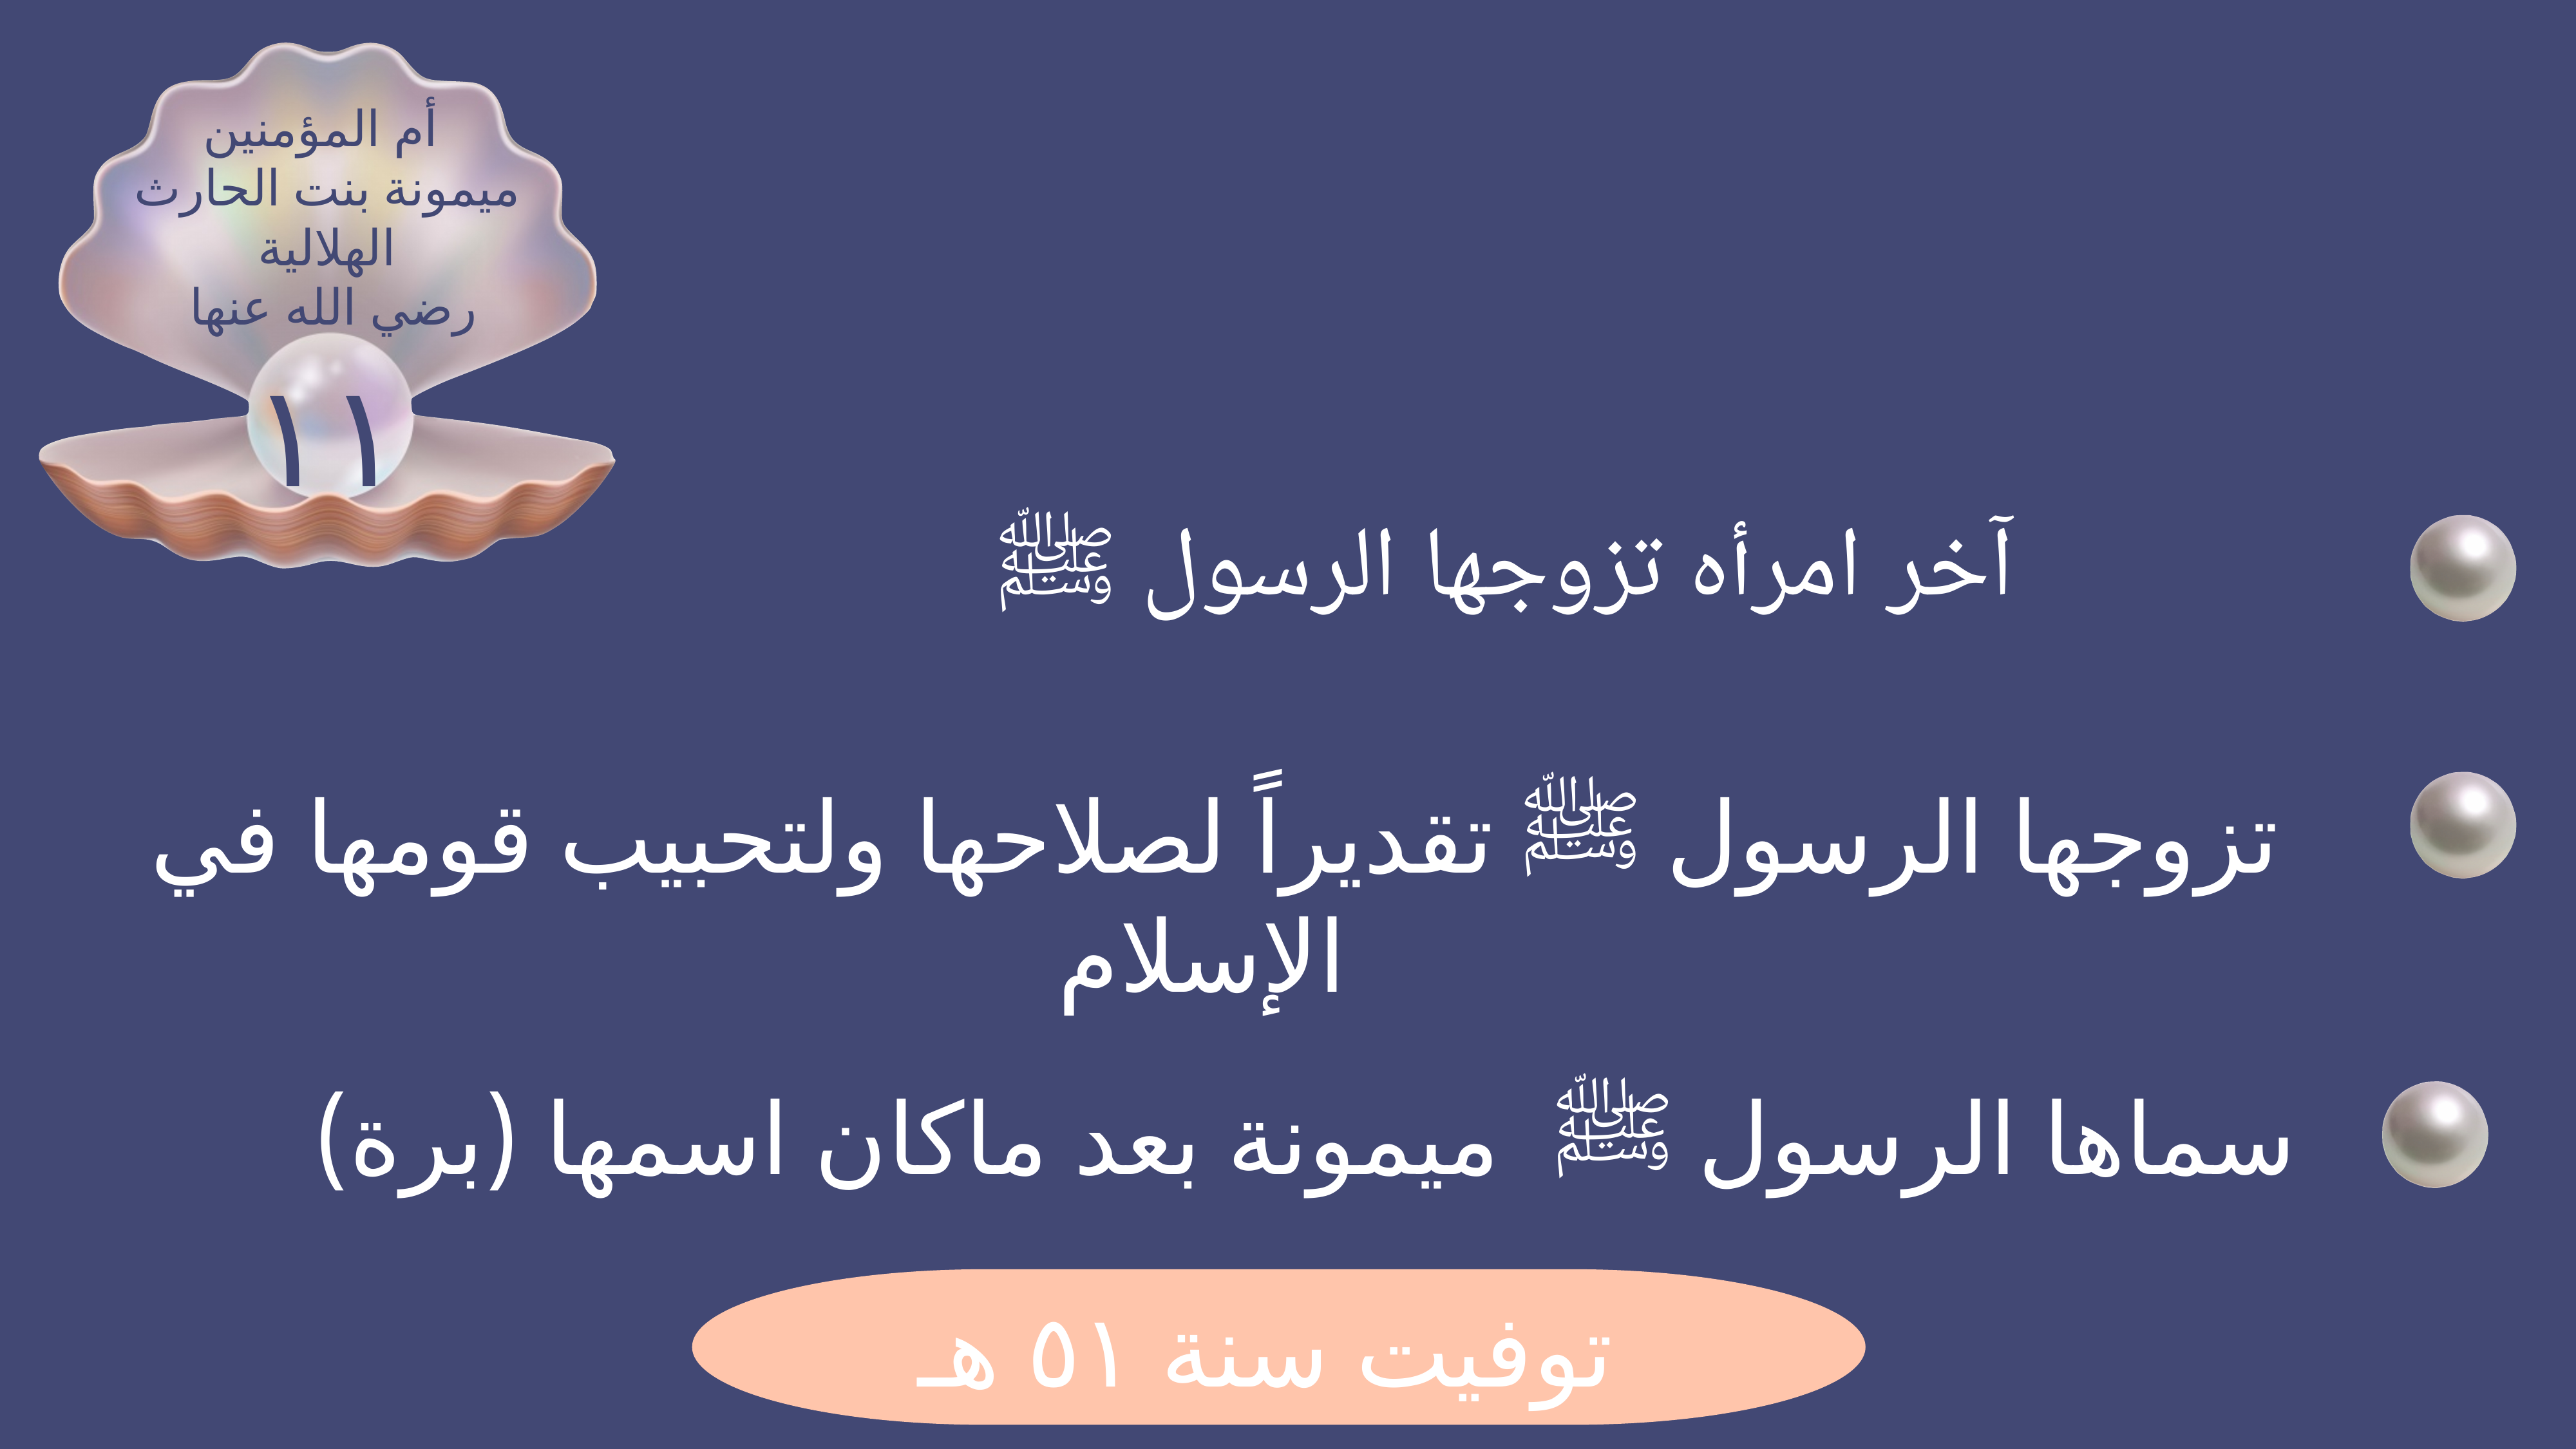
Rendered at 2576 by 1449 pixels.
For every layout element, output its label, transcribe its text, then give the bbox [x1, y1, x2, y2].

text_box سماها الرسول ﷺ ميمونة بعد ماكان اسمها (برة) [57, 987, 2555, 1283]
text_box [692, 1269, 1866, 1425]
picture [2410, 772, 2517, 879]
picture [2382, 1081, 2489, 1189]
text_box تزوجها الرسول ﷺ تقديراً لصلاحها ولتحبيب قومها في الإسلام [32, 724, 2398, 1061]
text_box آخر امرأه تزوجها الرسول ﷺ [513, 421, 2523, 716]
picture [39, 42, 616, 569]
picture [2410, 515, 2517, 622]
